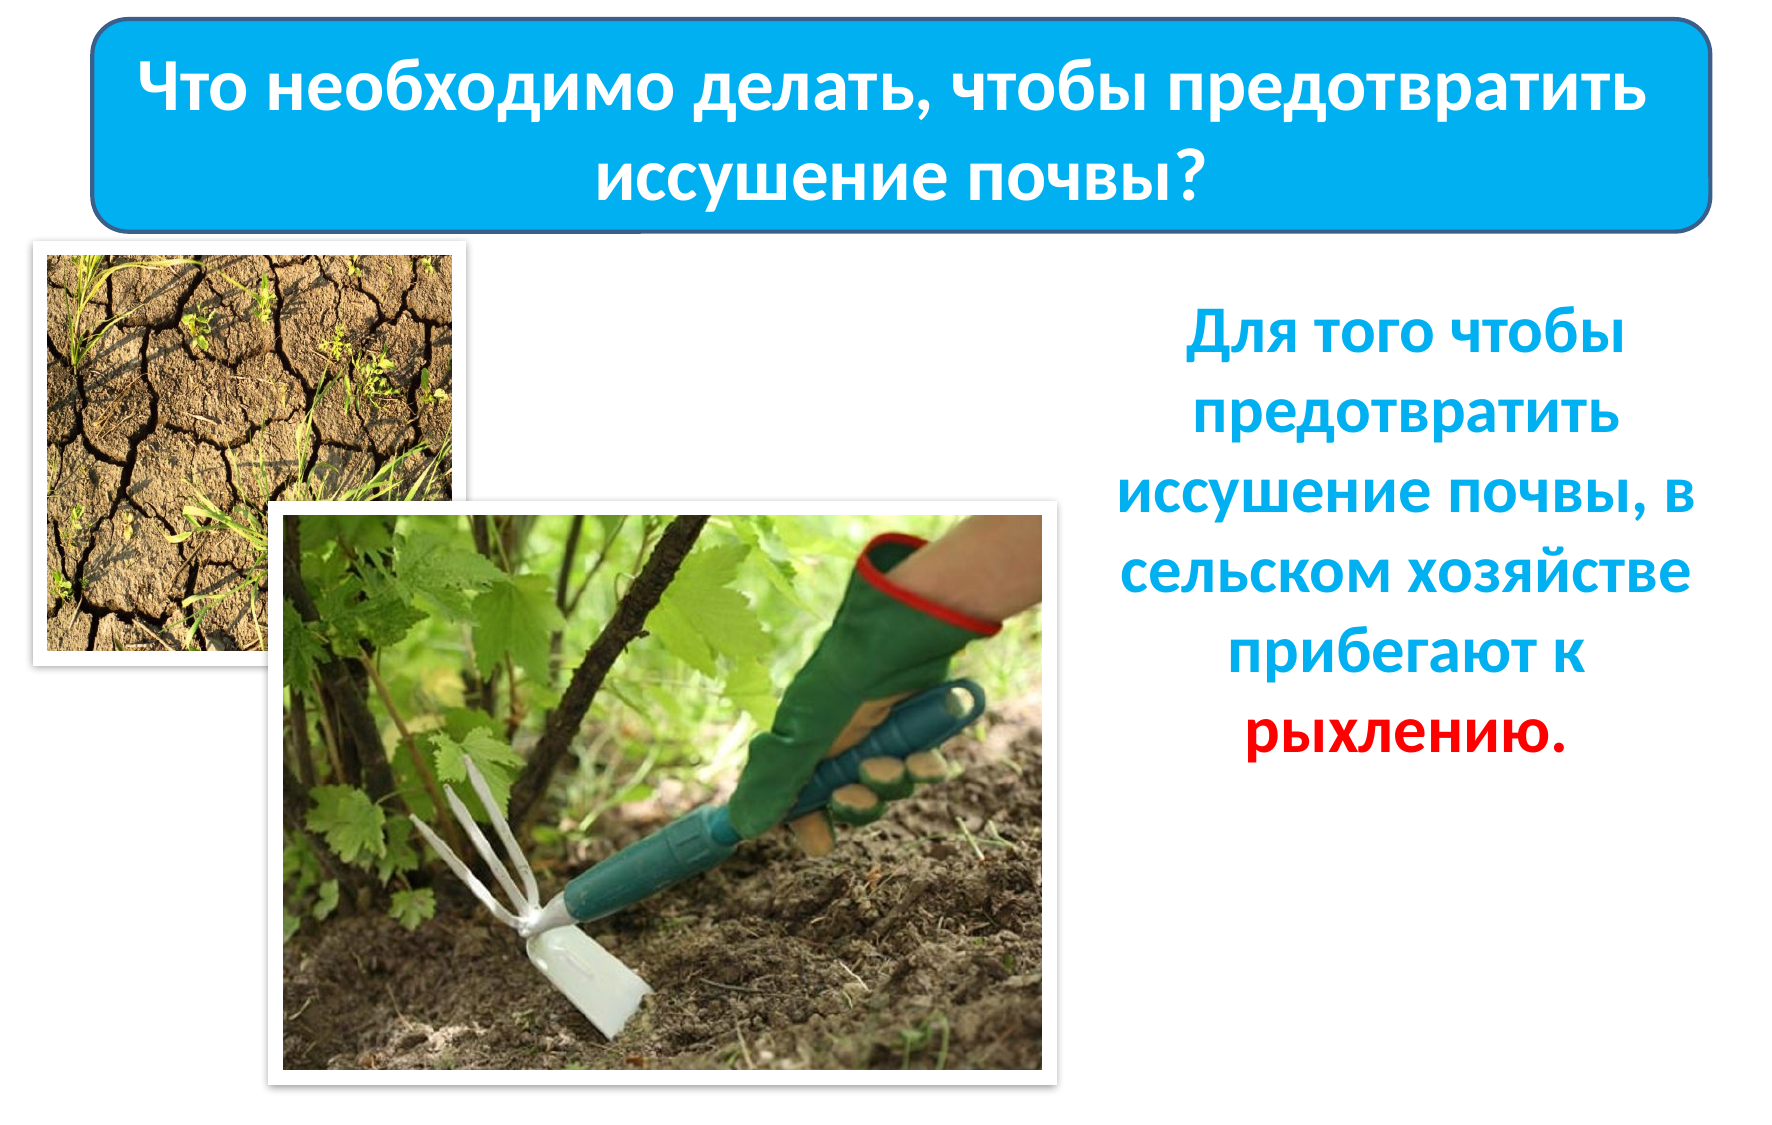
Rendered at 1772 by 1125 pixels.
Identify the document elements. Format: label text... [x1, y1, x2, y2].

text_box Для того чтобы предотвратить иссушение почвы, в сельском хозяйстве прибегают к рыхлению. [1039, 261, 1772, 792]
picture [46, 255, 1043, 1071]
text_box Что необходимо делать, чтобы предотвратить иссушение почвы? [90, 16, 1713, 234]
